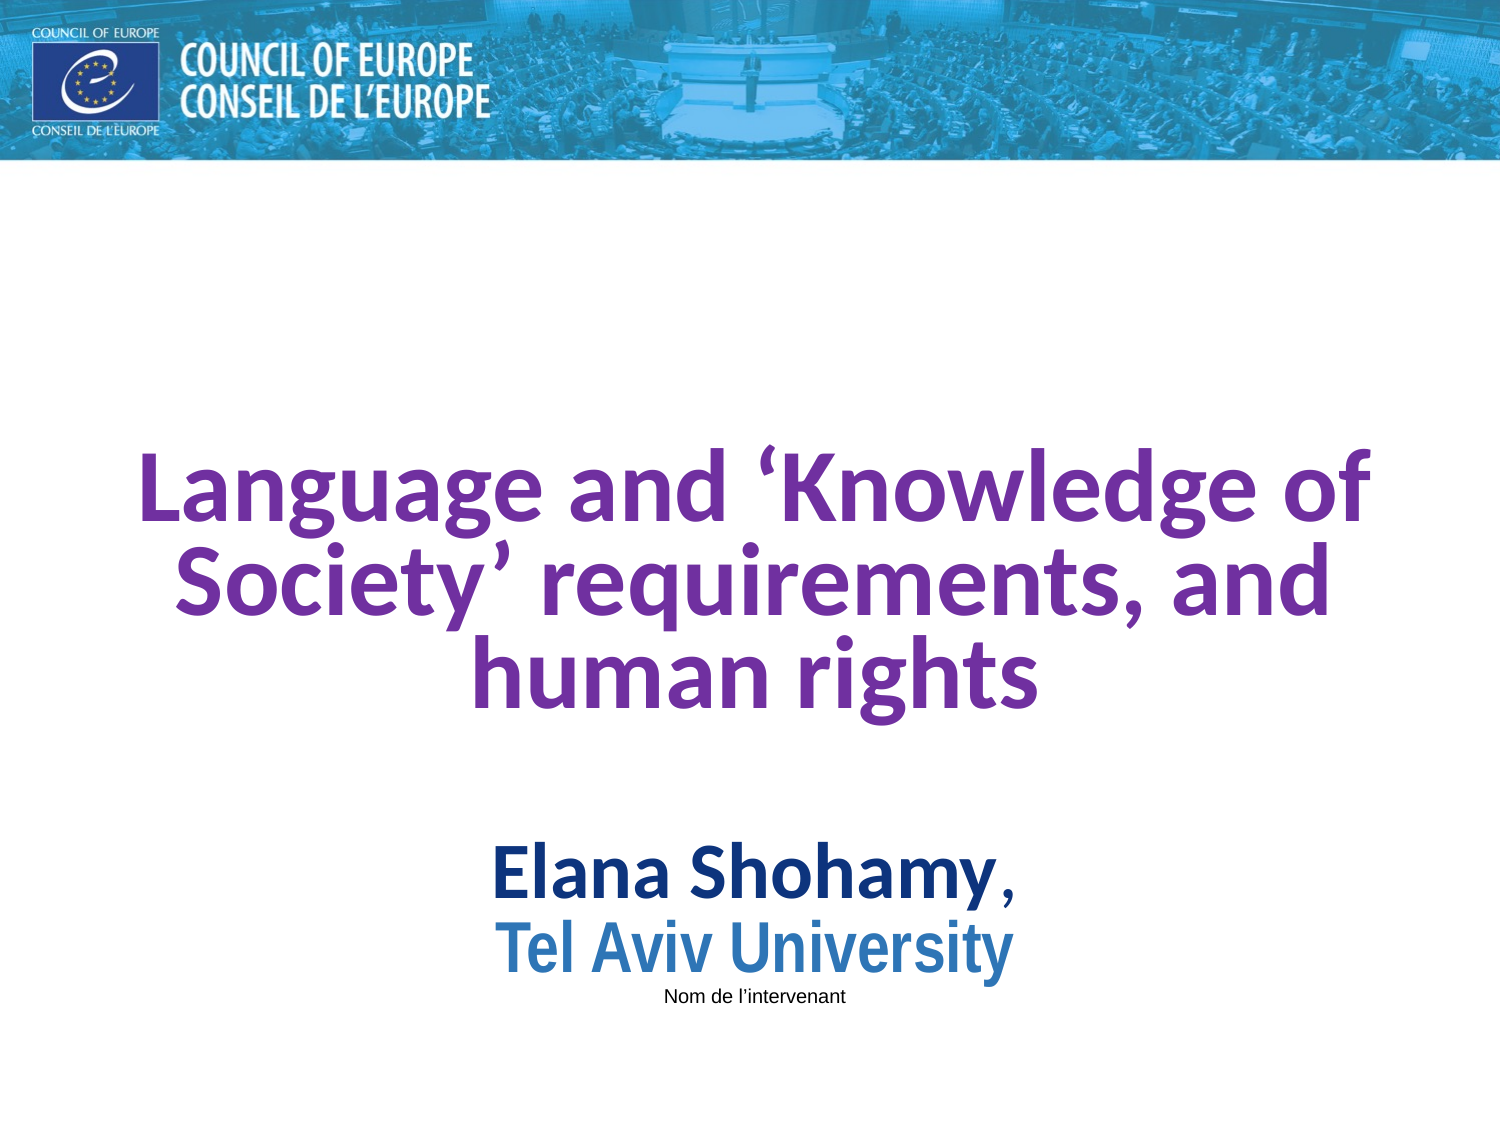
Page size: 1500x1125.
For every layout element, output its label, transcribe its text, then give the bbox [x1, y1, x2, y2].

list Language and ‘Knowledge of Society’ requirements, and human rights Elana Shohamy, Tel Aviv University Nom de l’intervenant [75, 262, 1435, 1018]
picture [0, 0, 1500, 1125]
